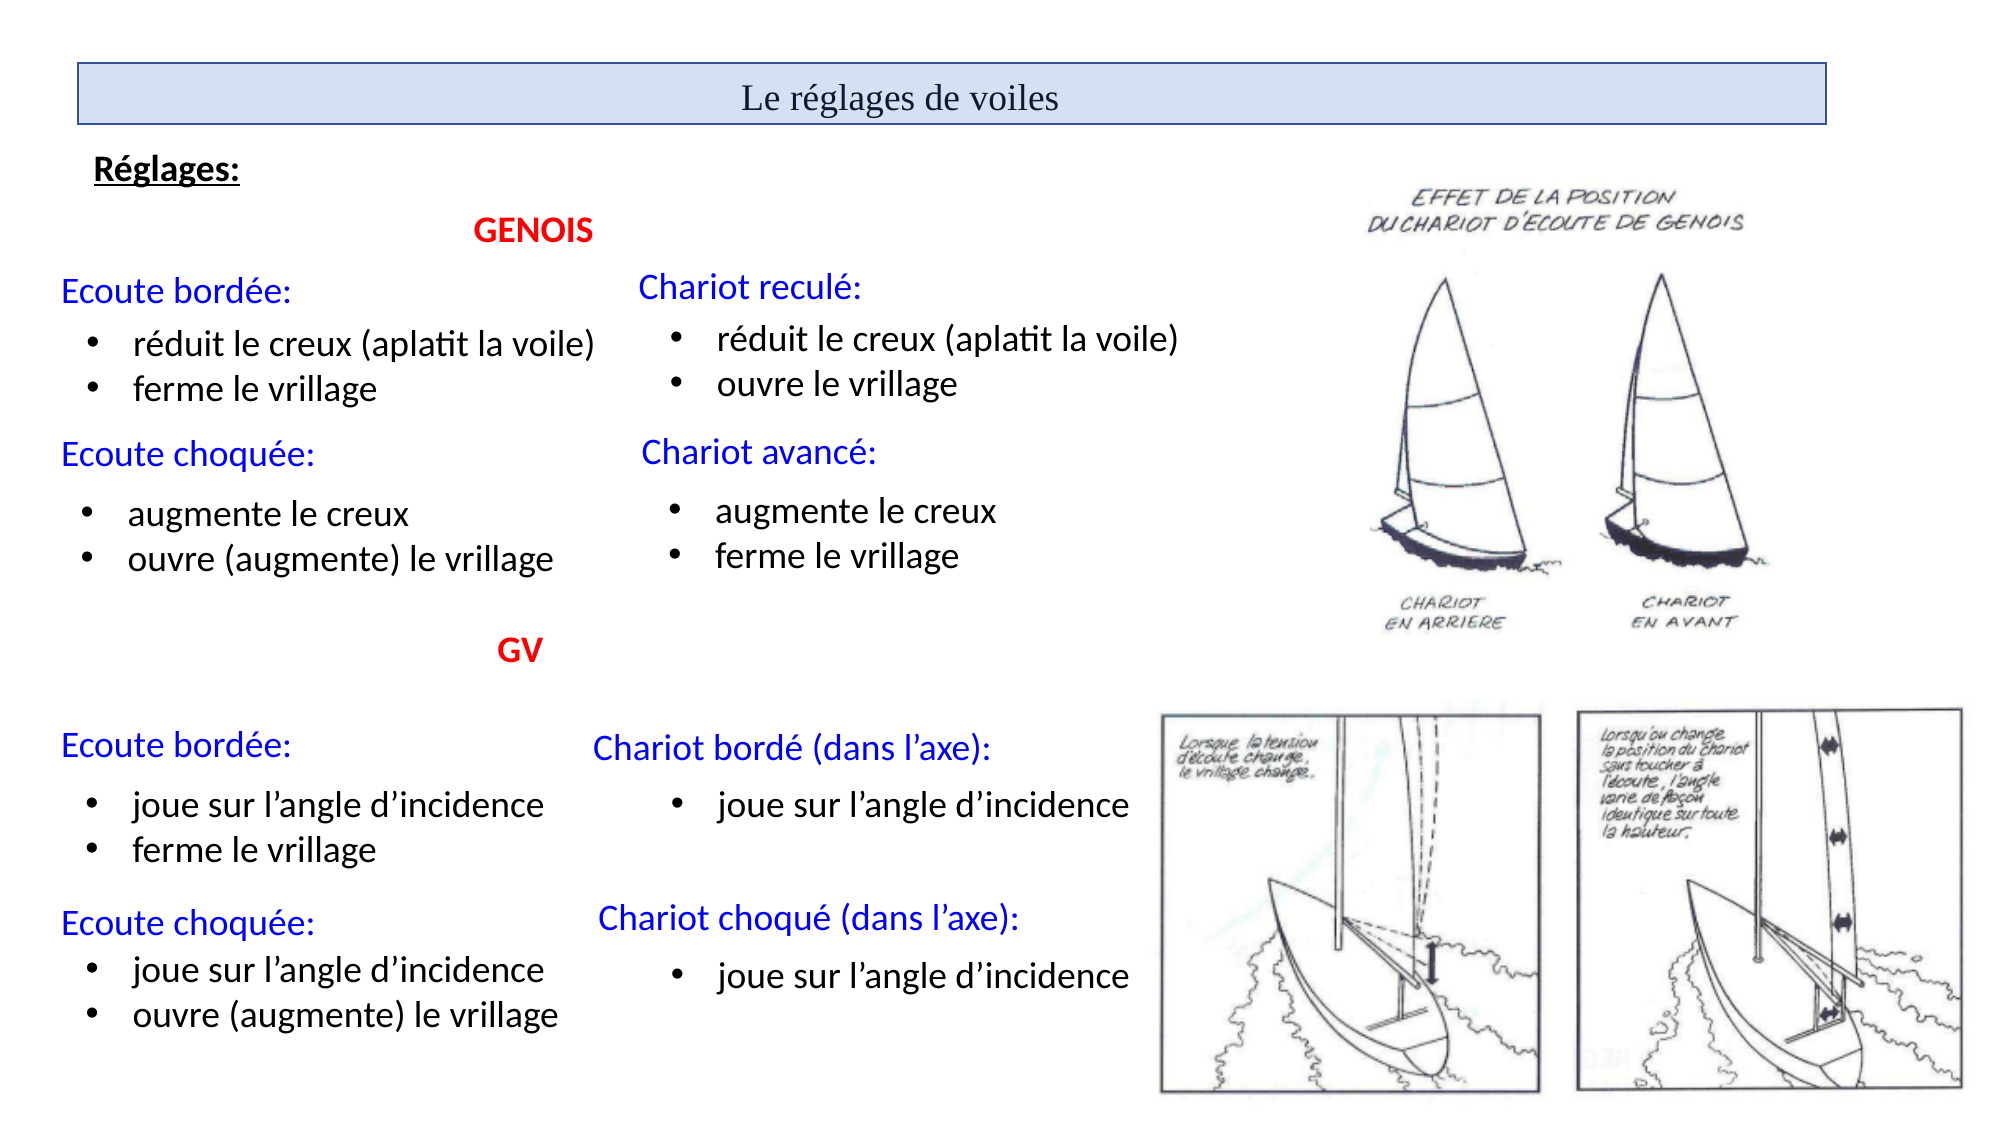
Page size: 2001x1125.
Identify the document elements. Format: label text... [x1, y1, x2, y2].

text_box augmente le creux ferme le vrillage [653, 478, 1012, 629]
text_box Réglages: [78, 136, 256, 197]
text_box GENOIS [458, 197, 609, 258]
picture [1572, 701, 1976, 1098]
text_box Ecoute choquée: [46, 421, 340, 526]
text_box joue sur l’angle d’incidence [655, 943, 1141, 1049]
text_box Ecoute bordée: [46, 712, 317, 818]
text_box réduit le creux (aplatit la voile) ferme le vrillage [71, 311, 611, 417]
text_box joue sur l’angle d’incidence ouvre (augmente) le vrillage [70, 937, 575, 1043]
text_box Chariot choqué (dans l’axe): [583, 885, 1044, 991]
text_box joue sur l’angle d’incidence [655, 772, 1141, 878]
slide_number 25 [1570, 1042, 1863, 1103]
text_box Chariot avancé: [626, 420, 902, 525]
text_box Ecoute bordée: [46, 258, 317, 364]
picture [1141, 699, 1570, 1119]
text_box joue sur l’angle d’incidence ferme le vrillage [70, 773, 560, 878]
text_box augmente le creux ouvre (augmente) le vrillage [65, 481, 570, 587]
text_box réduit le creux (aplatit la voile) ouvre le vrillage [655, 306, 1195, 457]
text_box Chariot bordé (dans l’axe): [578, 715, 1016, 821]
picture [1345, 168, 1784, 655]
text_box [77, 62, 1827, 125]
text_box GV [482, 617, 661, 678]
text_box Chariot reculé: [623, 254, 887, 360]
text_box Ecoute choquée: [46, 890, 340, 996]
